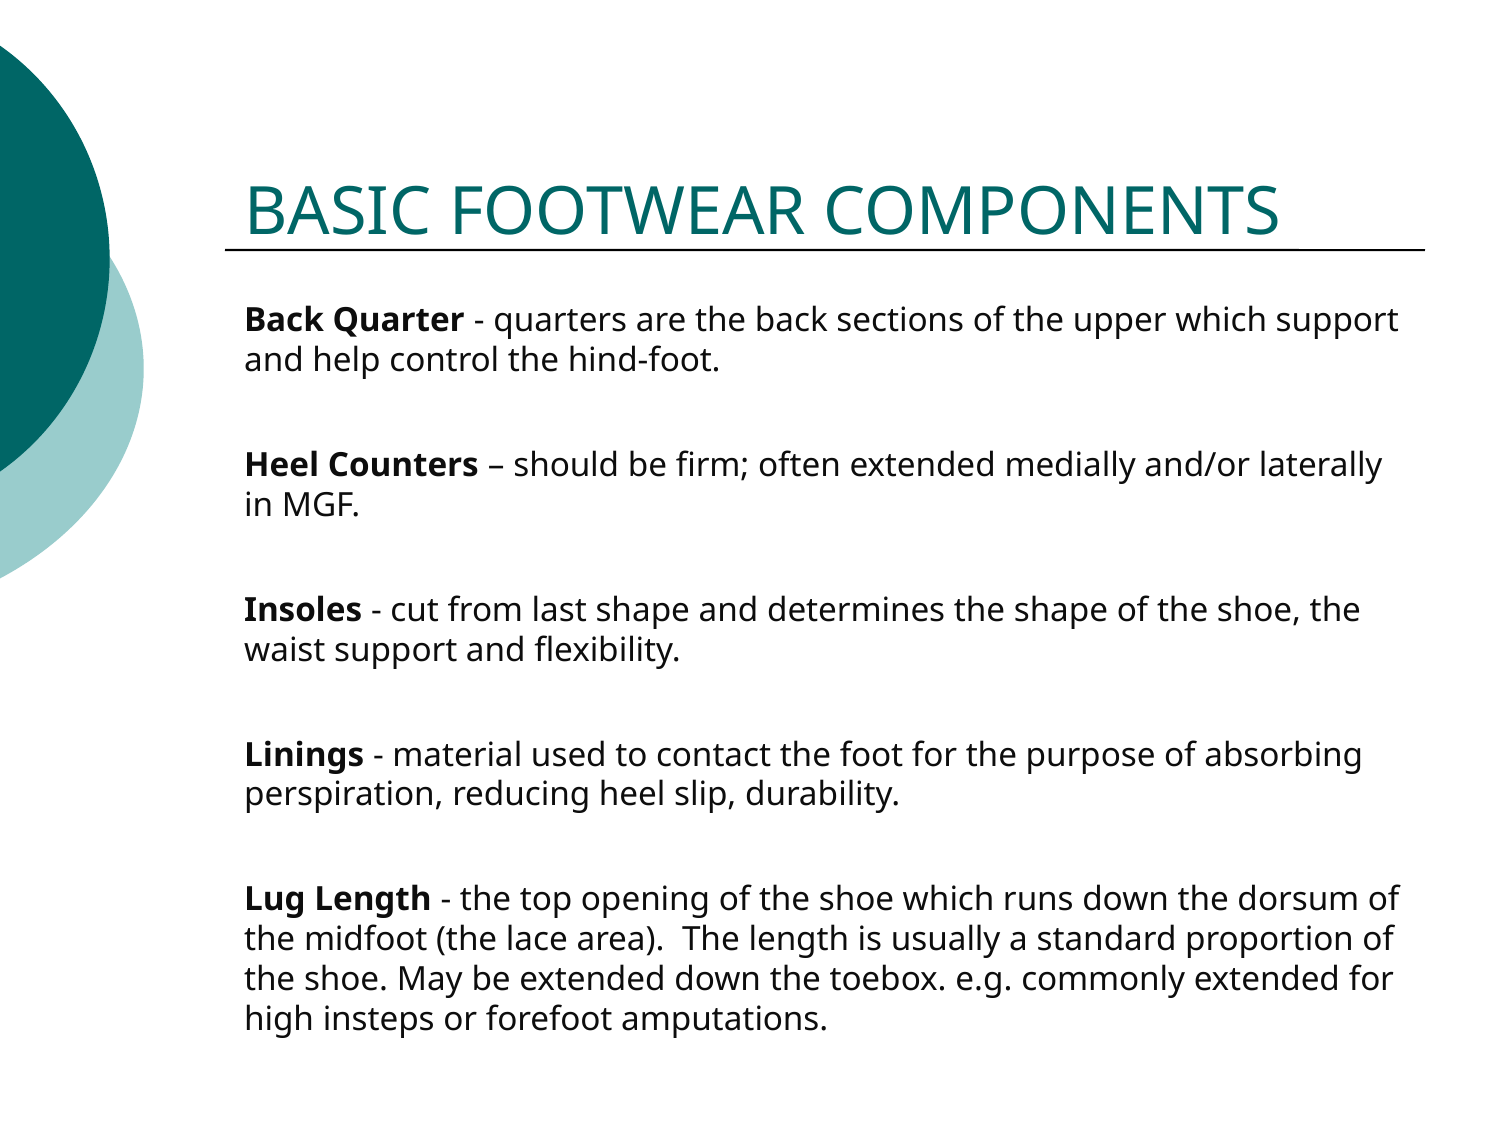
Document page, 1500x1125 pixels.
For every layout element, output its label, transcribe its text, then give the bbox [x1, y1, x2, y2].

text_box Back Quarter - quarters are the back sections of the upper which support and help control the hind-foot. Heel Counters – should be firm; often extended medially and/or laterally in MGF. Insoles - cut from last shape and determines the shape of the shoe, the waist support and flexibility. Linings - material used to contact the foot for the purpose of absorbing perspiration, reducing heel slip, durability. Lug Length - the top opening of the shoe which runs down the dorsum of the midfoot (the lace area). The length is usually a standard proportion of the shoe. May be extended down the toebox. e.g. commonly extended for high insteps or forefoot amputations. [229, 290, 1424, 1092]
text_box BASIC FOOTWEAR COMPONENTS [229, 160, 1424, 256]
